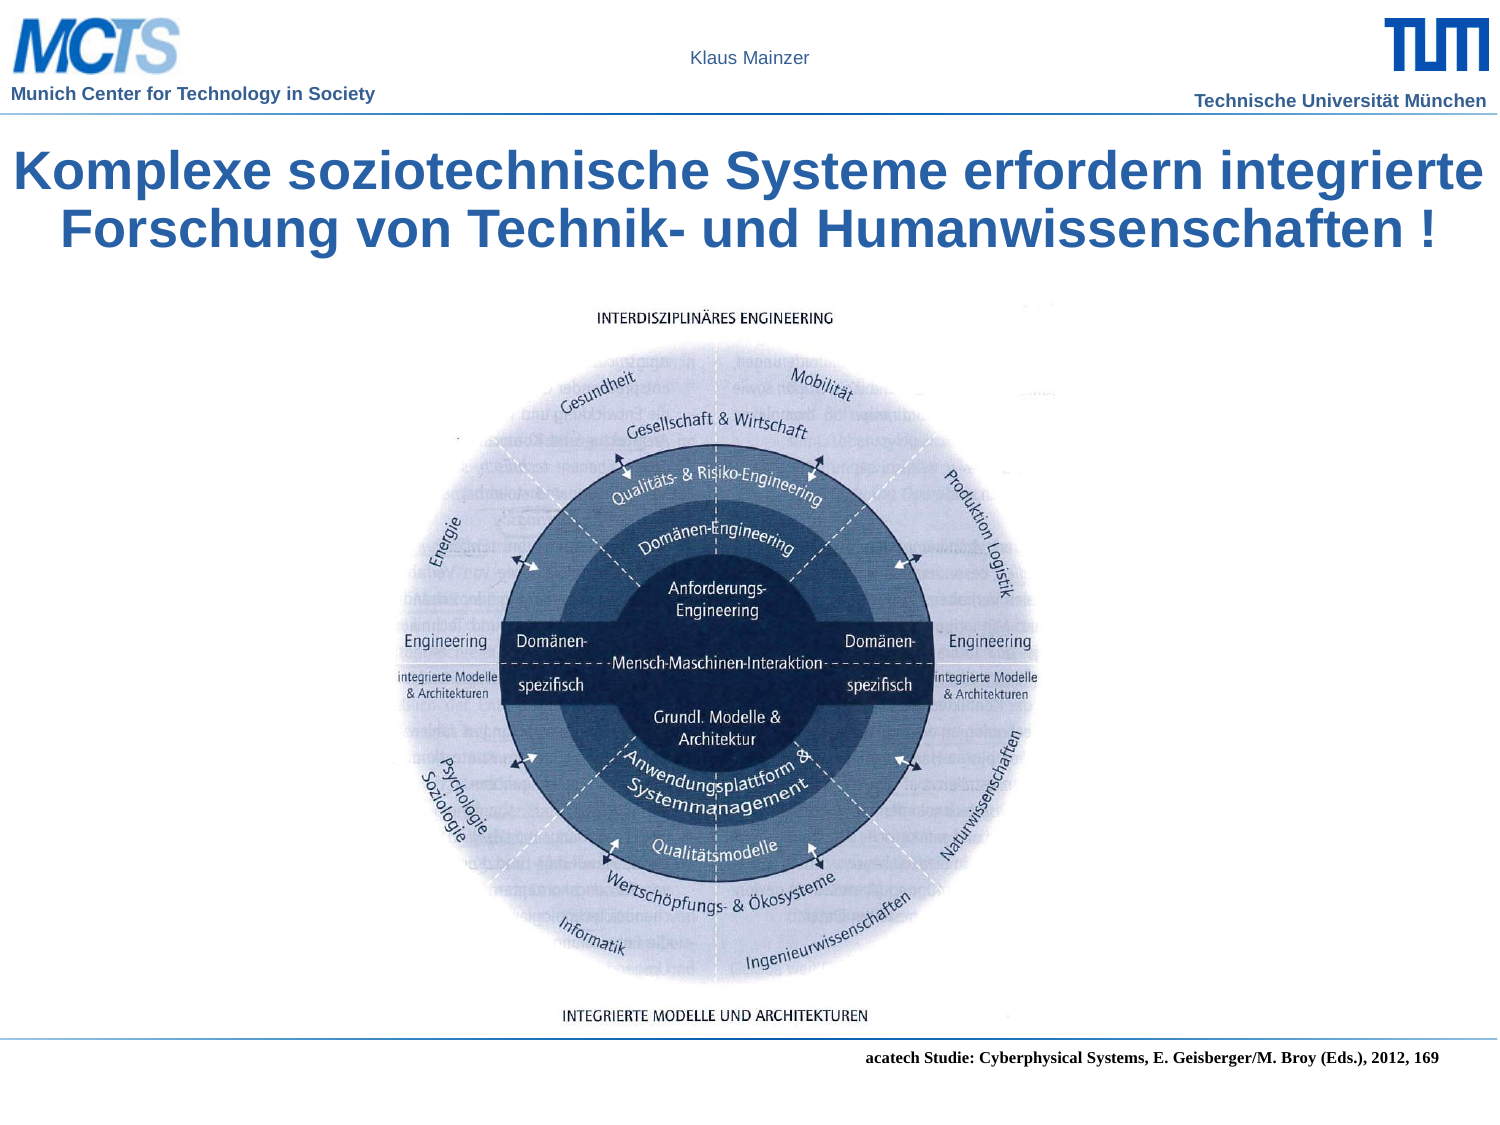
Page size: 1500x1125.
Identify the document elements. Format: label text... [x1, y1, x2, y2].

picture [0, 267, 1498, 1125]
picture [0, 107, 1498, 135]
picture [12, 17, 181, 75]
text_box acatech Studie: Cyberphysical Systems, E. Geisberger/M. Broy (Eds.), 2012, 169 [850, 1039, 1456, 1075]
picture [1359, 16, 1500, 75]
text_box Komplexe soziotechnische Systeme erfordern integrierte Forschung von Technik- und Humanwissenschaften ! [0, 135, 1500, 267]
